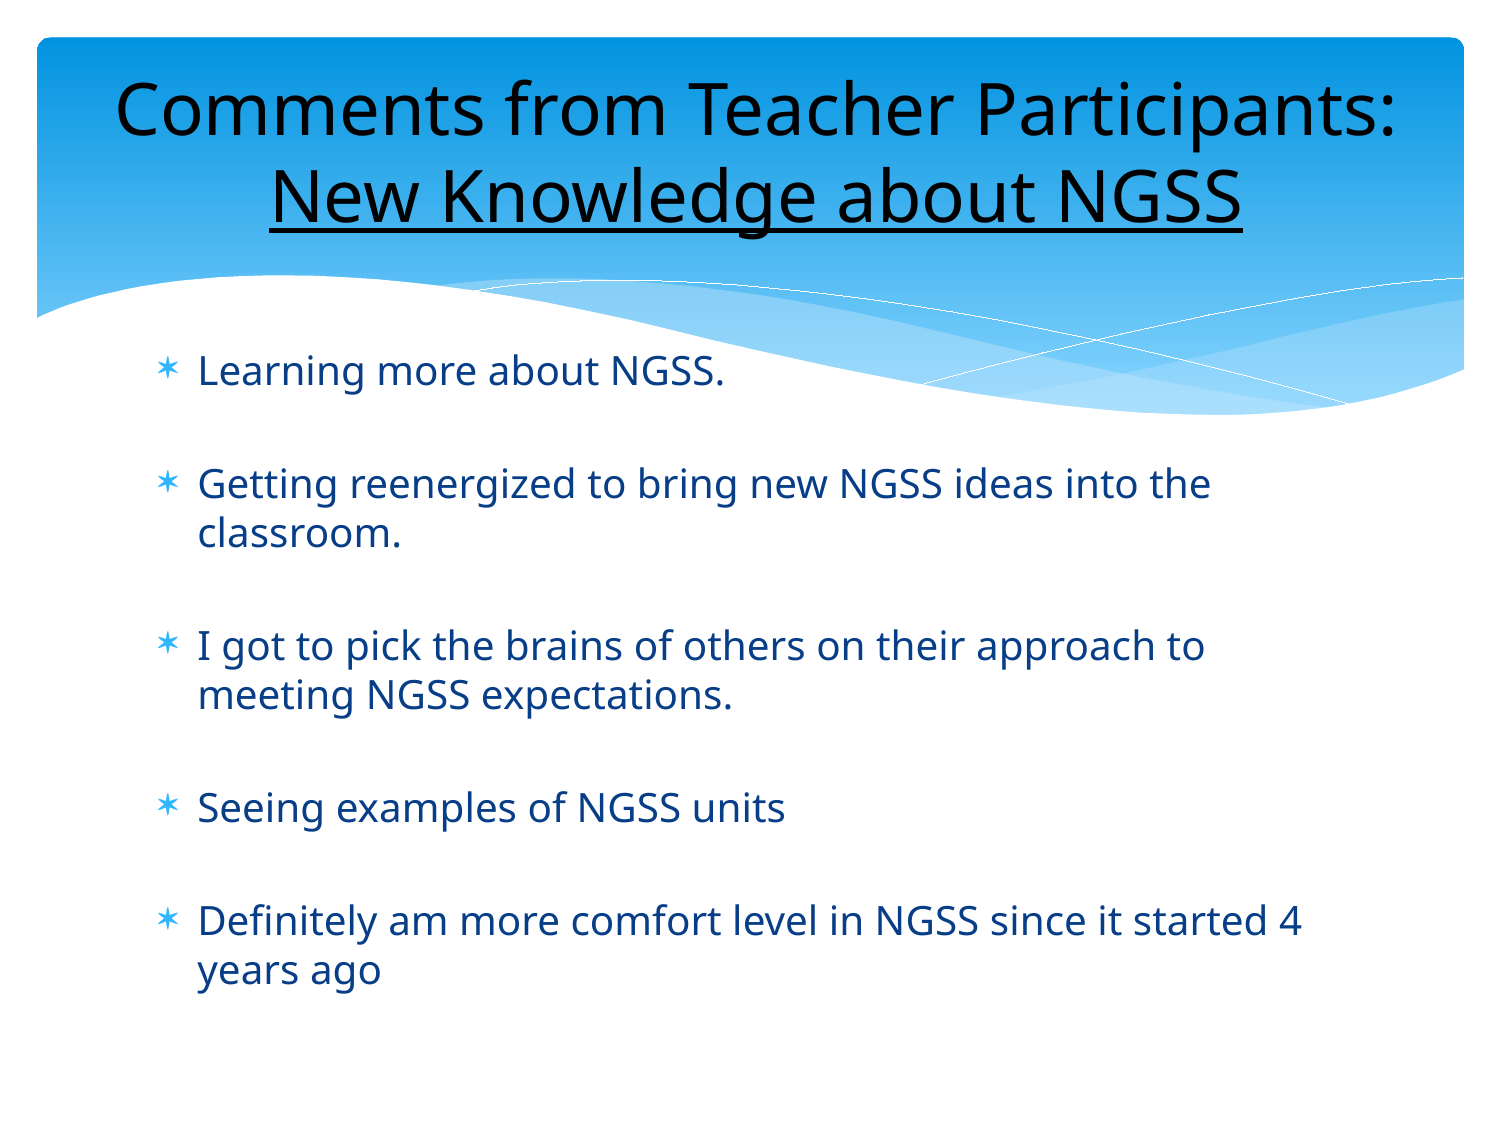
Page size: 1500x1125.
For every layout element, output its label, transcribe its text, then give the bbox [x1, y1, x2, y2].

list Learning more about NGSS. Getting reenergized to bring new NGSS ideas into the classroom. I got to pick the brains of others on their approach to meeting NGSS expectations. Seeing examples of NGSS units Definitely am more comfort level in NGSS since it started 4 years ago [143, 337, 1359, 1005]
title Comments from Teacher Participants: New Knowledge about NGSS [75, 55, 1438, 300]
